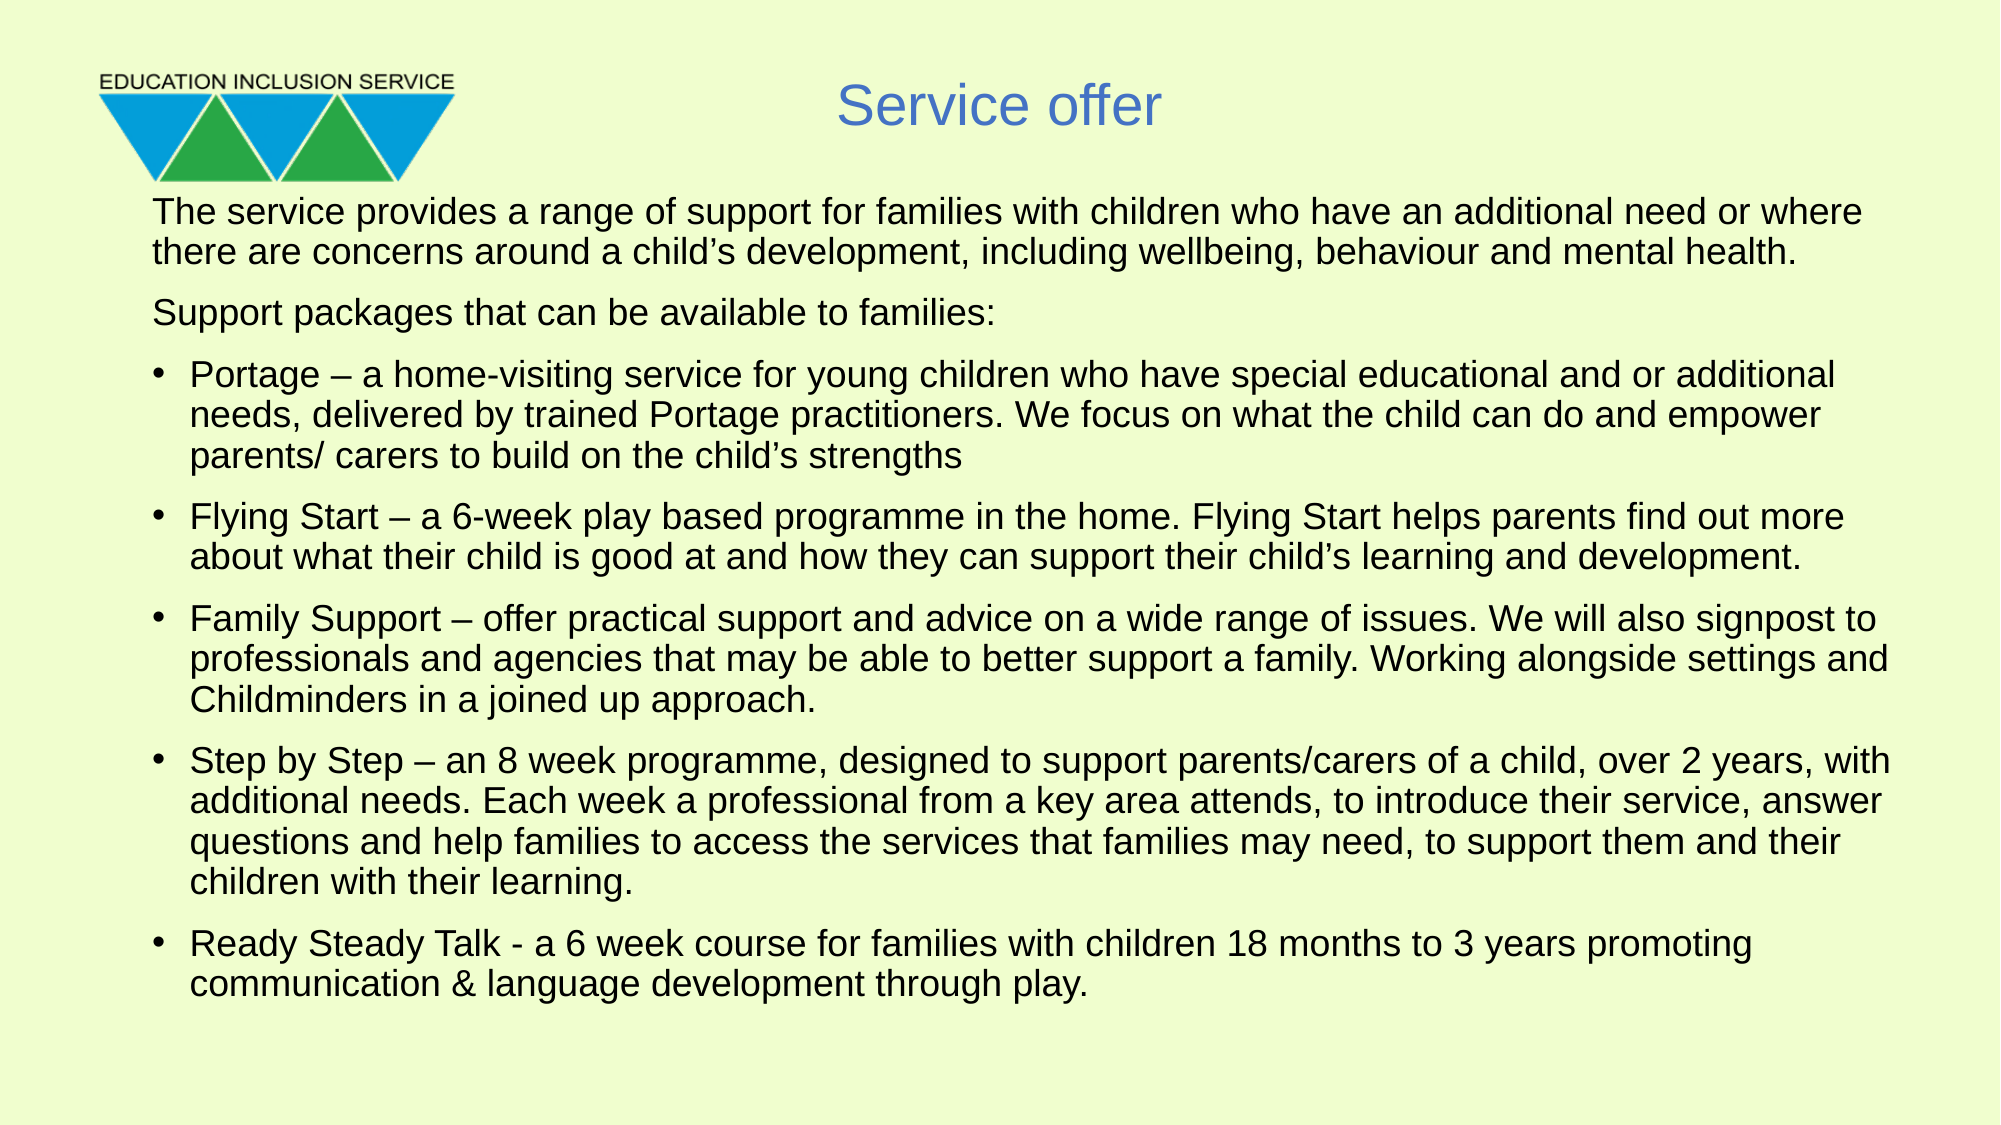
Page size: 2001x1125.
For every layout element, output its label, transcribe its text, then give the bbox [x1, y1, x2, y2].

text_box The service provides a range of support for families with children who have an additional need or where there are concerns around a child’s development, including wellbeing, behaviour and mental health. Support packages that can be available to families: Portage – a home-visiting service for young children who have special educational and or additional needs, delivered by trained Portage practitioners. We focus on what the child can do and empower parents/ carers to build on the child’s strengths Flying Start – a 6-week play based programme in the home. Flying Start helps parents find out more about what their child is good at and how they can support their child’s learning and development. Family Support – offer practical support and advice on a wide range of issues. We will also signpost to professionals and agencies that may be able to better support a family. Working alongside settings and Childminders in a joined up approach. Step by Step – an 8 week programme, designed to support parents/carers of a child, over 2 years, with additional needs. Each week a professional from a key area attends, to introduce their service, answer questions and help families to access the services that families may need, to support them and their children with their learning. Ready Steady Talk - a 6 week course for families with children 18 months to 3 years promoting communication & language development through play. [137, 184, 1922, 1027]
picture [46, 67, 514, 185]
text_box Service offer [533, 67, 1467, 184]
